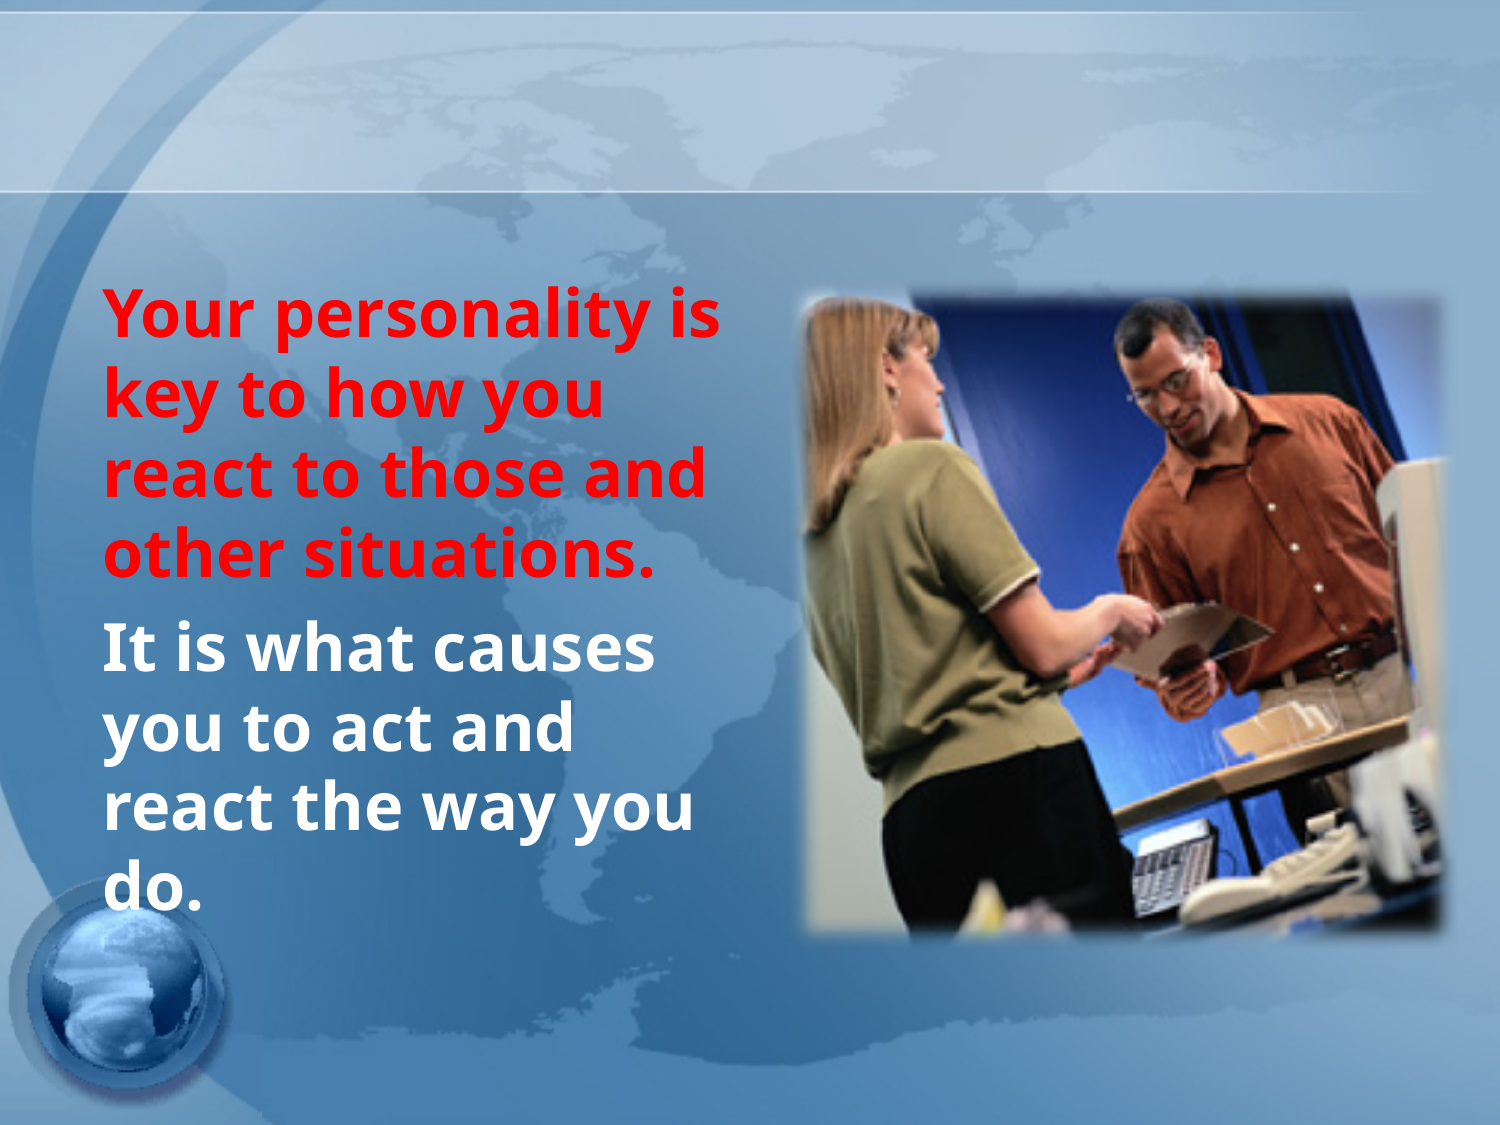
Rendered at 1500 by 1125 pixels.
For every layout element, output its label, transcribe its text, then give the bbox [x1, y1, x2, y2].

picture [0, 0, 1500, 1125]
list Your personality is key to how you react to those and other situations. It is what causes you to act and react the way you do. [87, 199, 751, 1026]
